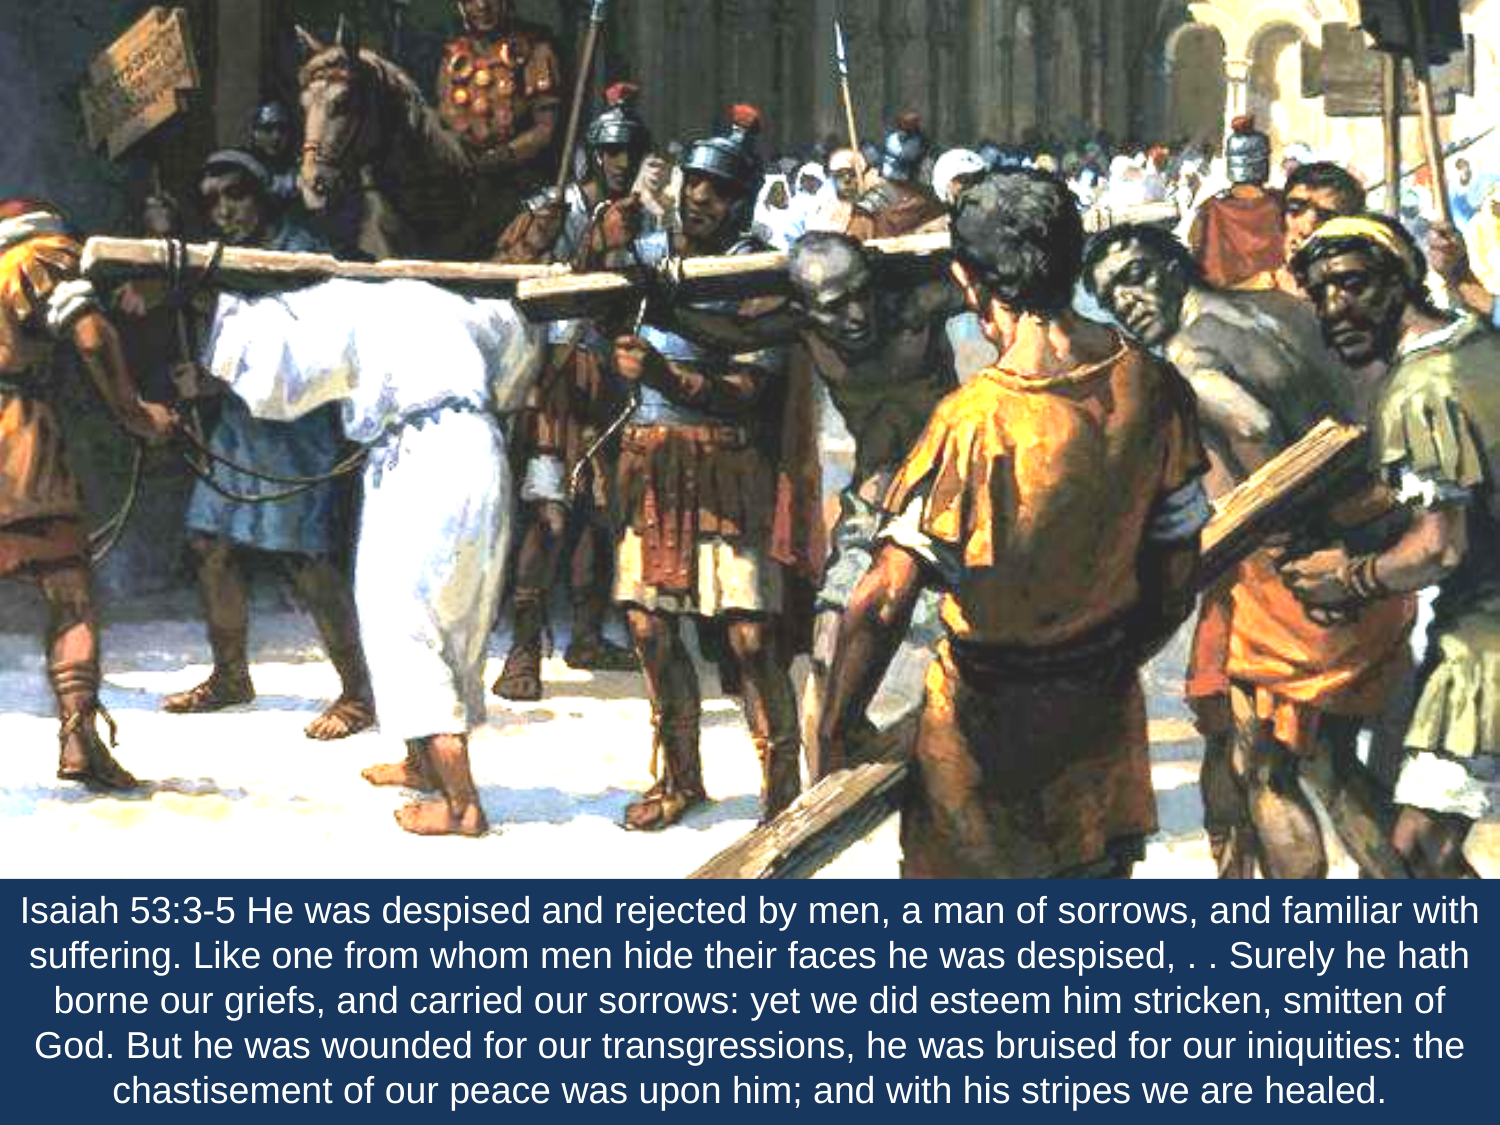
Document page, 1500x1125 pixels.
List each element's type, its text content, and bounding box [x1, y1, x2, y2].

text_box Isaiah 53:3-5 He was despised and rejected by men, a man of sorrows, and familiar with suffering. Like one from whom men hide their faces he was despised, . . Surely he hath borne our griefs, and carried our sorrows: yet we did esteem him stricken, smitten of God. But he was wounded for our transgressions, he was bruised for our iniquities: the chastisement of our peace was upon him; and with his stripes we are healed. [0, 977, 1500, 1125]
picture [0, 0, 1500, 969]
